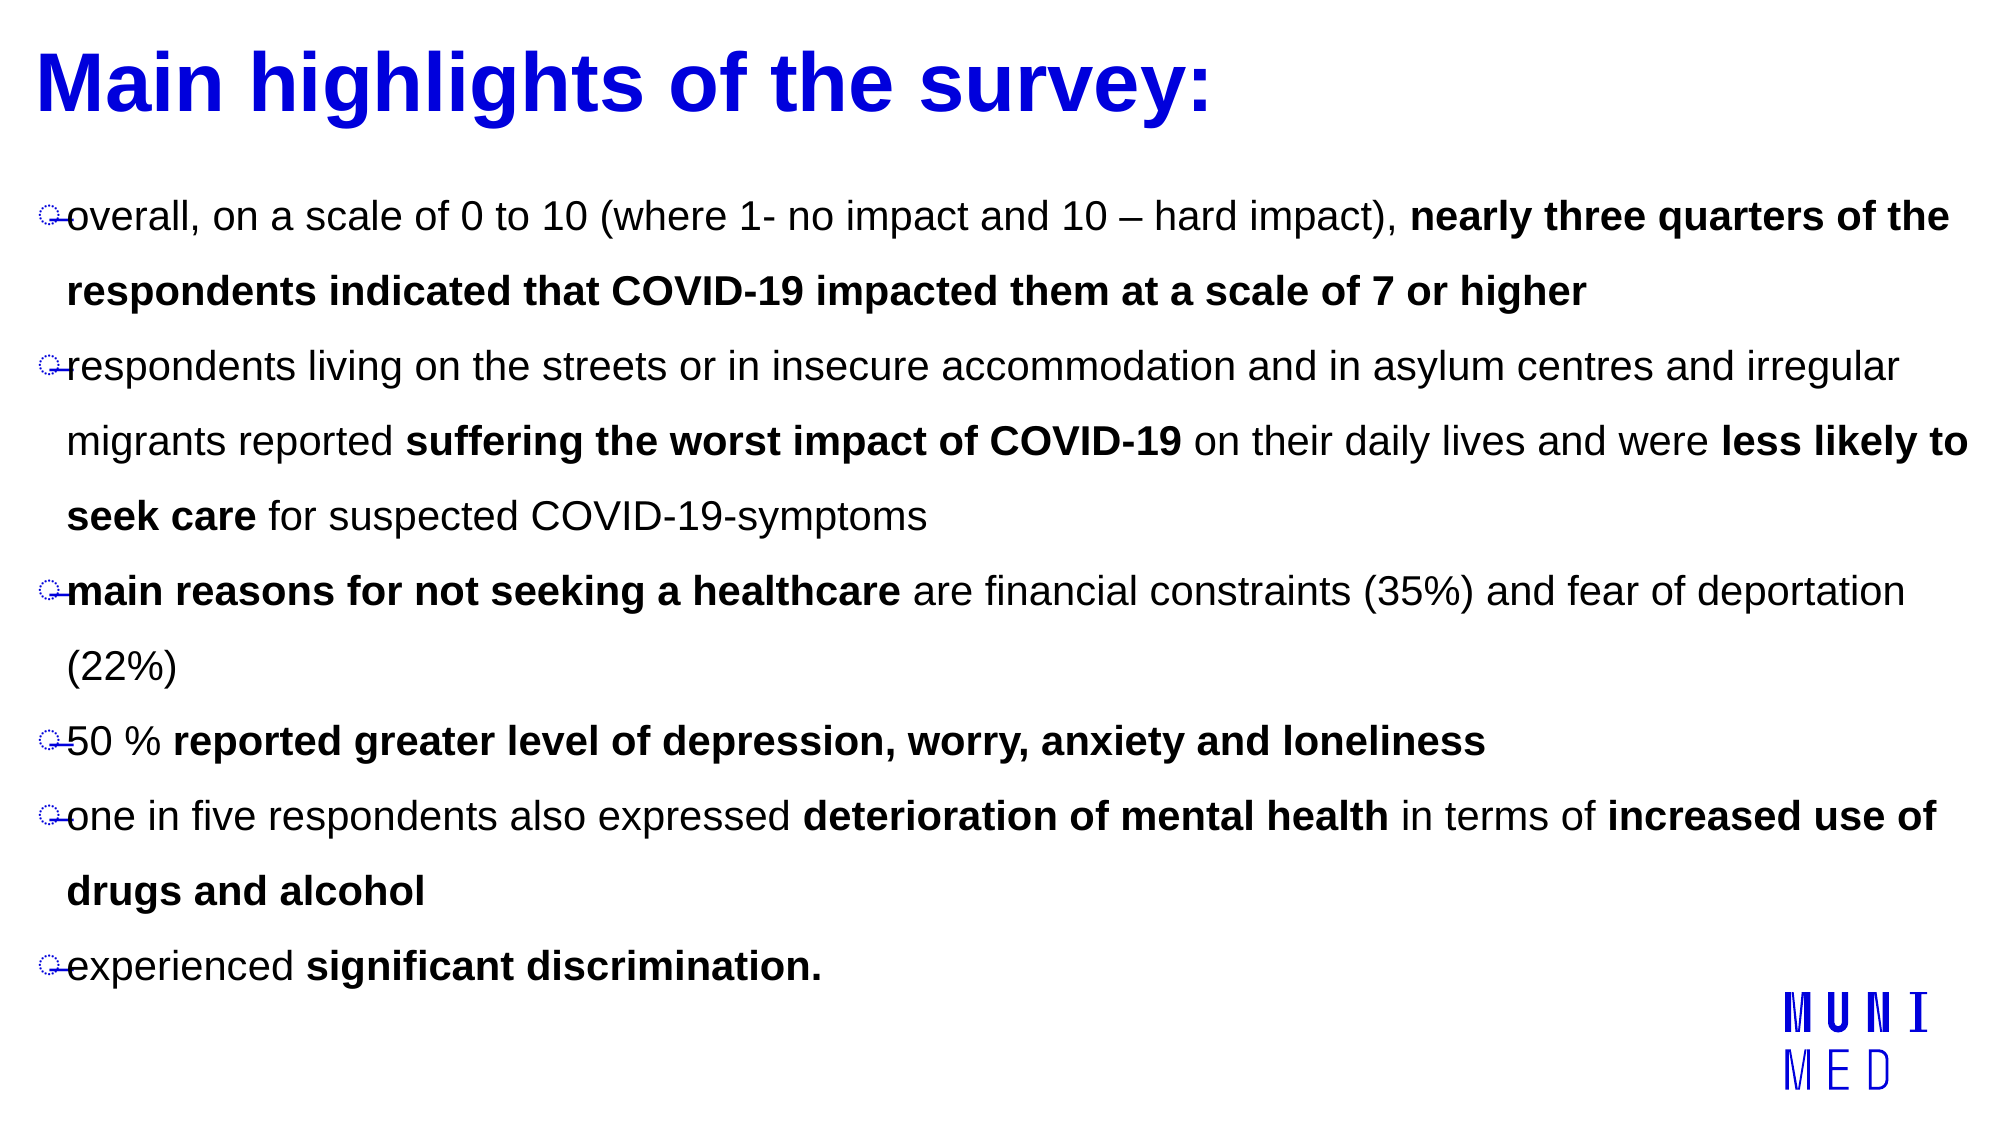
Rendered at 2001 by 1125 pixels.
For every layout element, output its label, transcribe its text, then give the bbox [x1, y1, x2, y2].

title Main highlights of the survey: [35, 44, 1879, 163]
list overall, on a scale of 0 to 10 (where 1- no impact and 10 – hard impact), nearly three quarters of the respondents indicated that COVID‑19 impacted them at a scale of 7 or higher respondents living on the streets or in insecure accommodation and in asylum centres and irregular migrants reported suffering the worst impact of COVID‑19 on their daily lives and were less likely to seek care for suspected COVID‑19-symptoms main reasons for not seeking a healthcare are financial constraints (35%) and fear of deportation (22%) 50 % reported greater level of depression, worry, anxiety and loneliness one in five respondents also expressed deterioration of mental health in terms of increased use of drugs and alcohol experienced significant discrimination. [25, 163, 1979, 1096]
